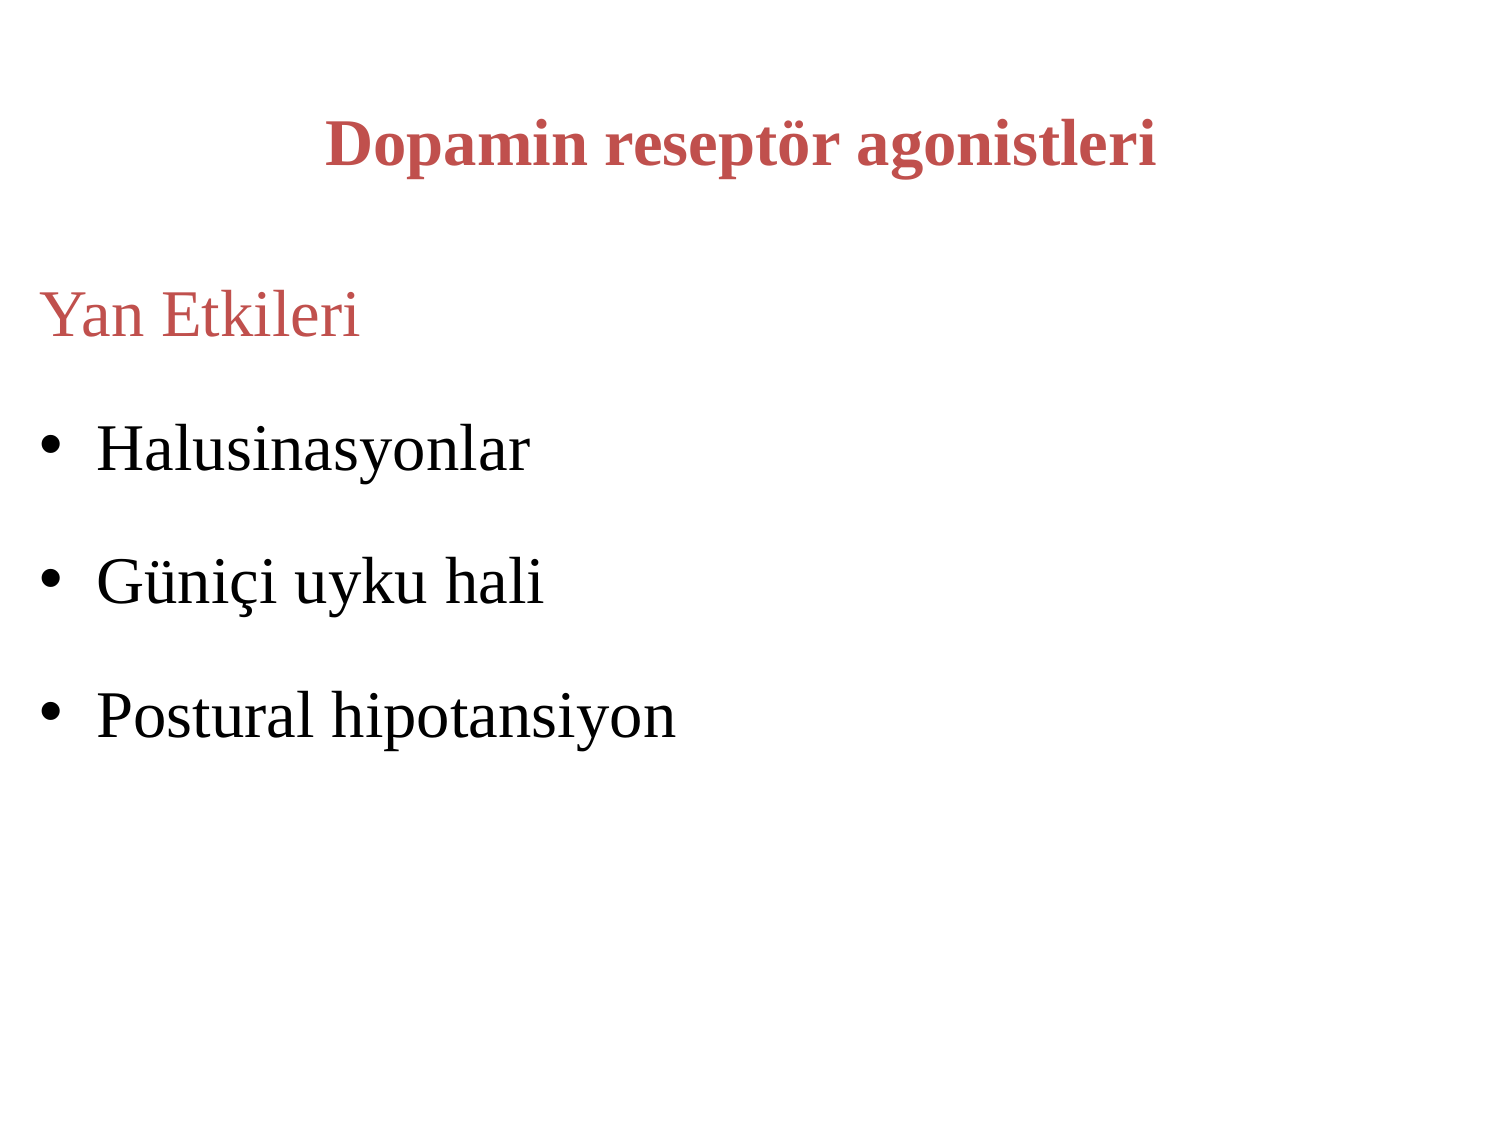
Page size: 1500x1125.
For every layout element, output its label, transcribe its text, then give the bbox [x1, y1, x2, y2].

list Yan Etkileri Halusinasyonlar Güniçi uyku hali Postural hipotansiyon [24, 262, 1476, 1006]
title Dopamin reseptör agonistleri [74, 44, 1426, 233]
